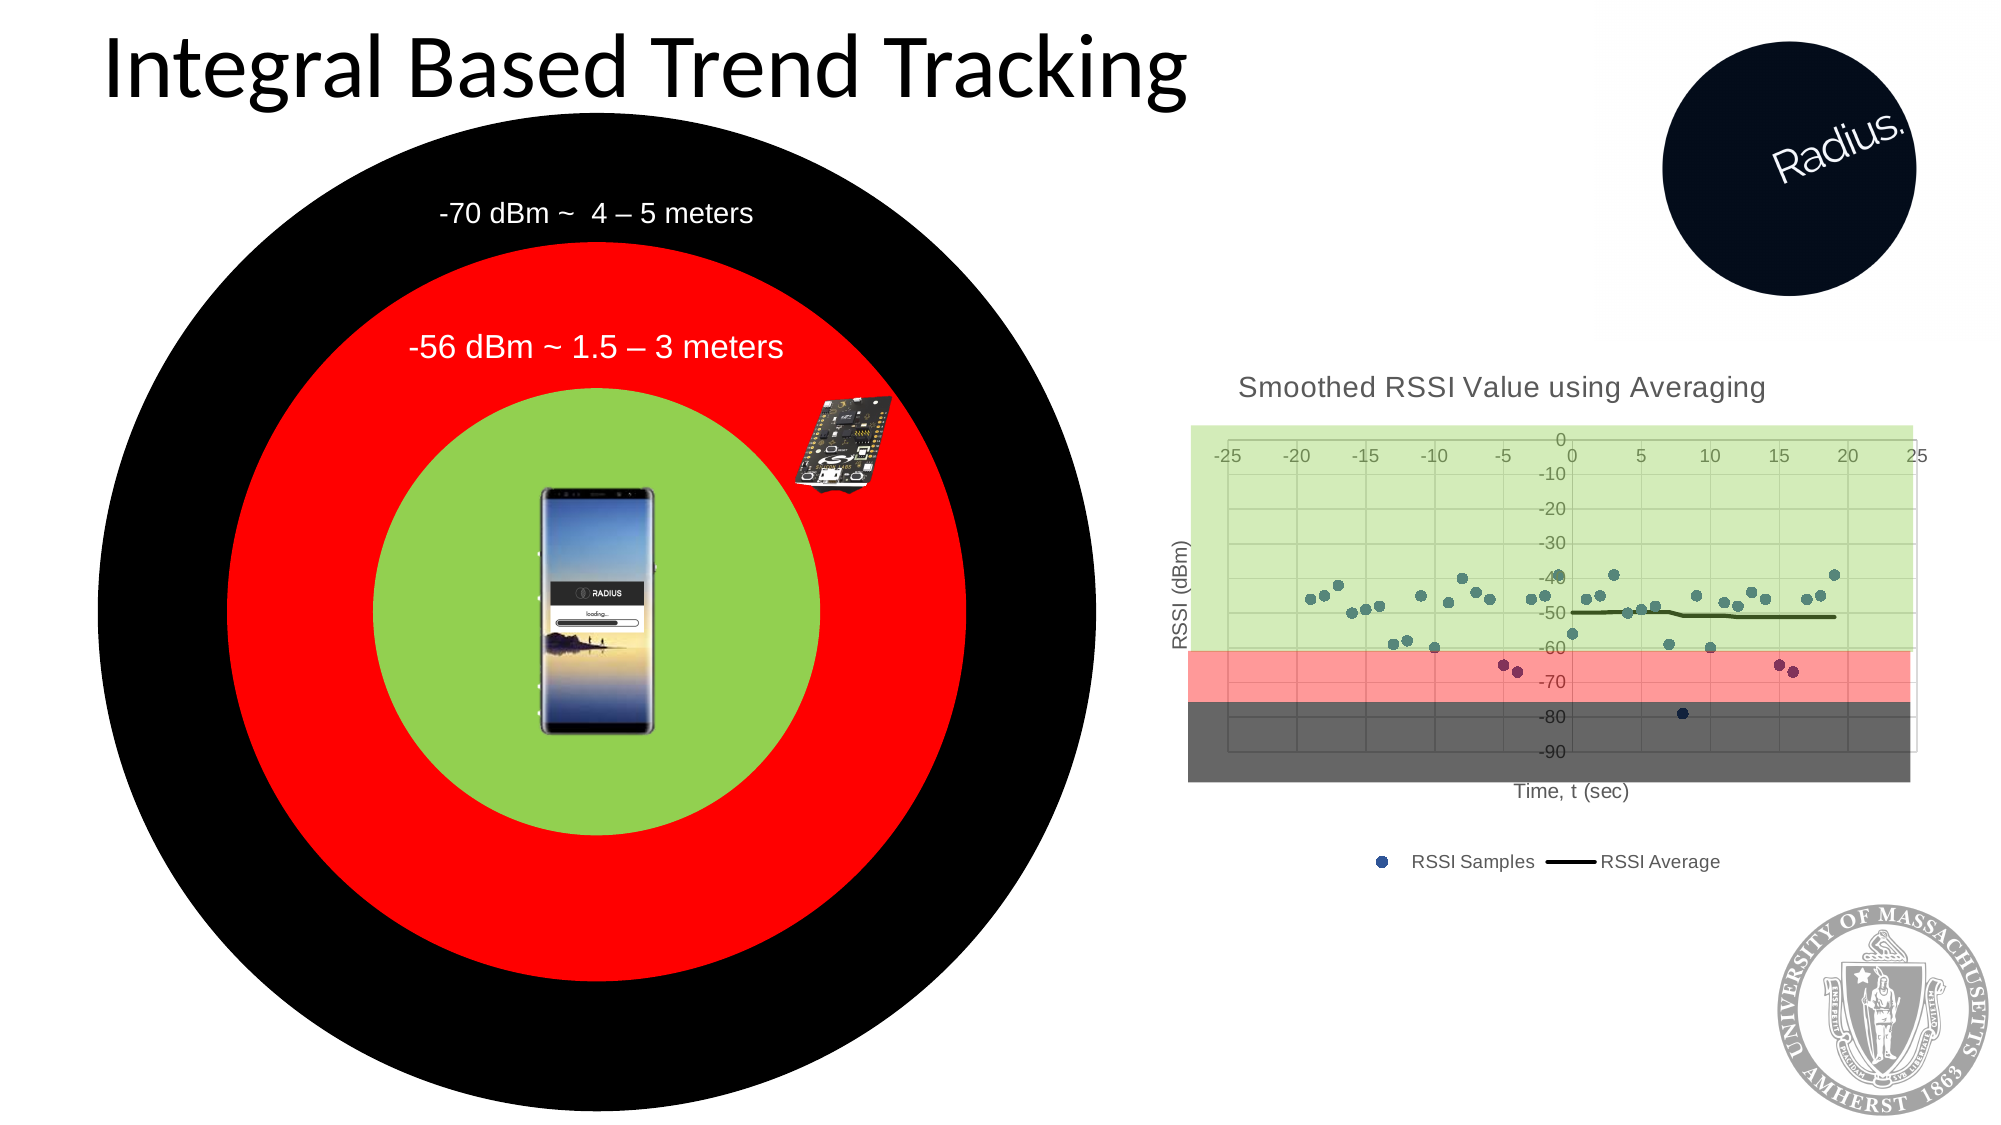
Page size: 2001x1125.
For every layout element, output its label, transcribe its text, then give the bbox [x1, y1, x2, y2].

picture [783, 387, 905, 503]
picture [1594, 0, 2000, 341]
title Integral Based Trend Tracking [87, 0, 1486, 177]
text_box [1187, 425, 1914, 783]
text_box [222, 186, 972, 987]
chart [1134, 349, 1945, 880]
